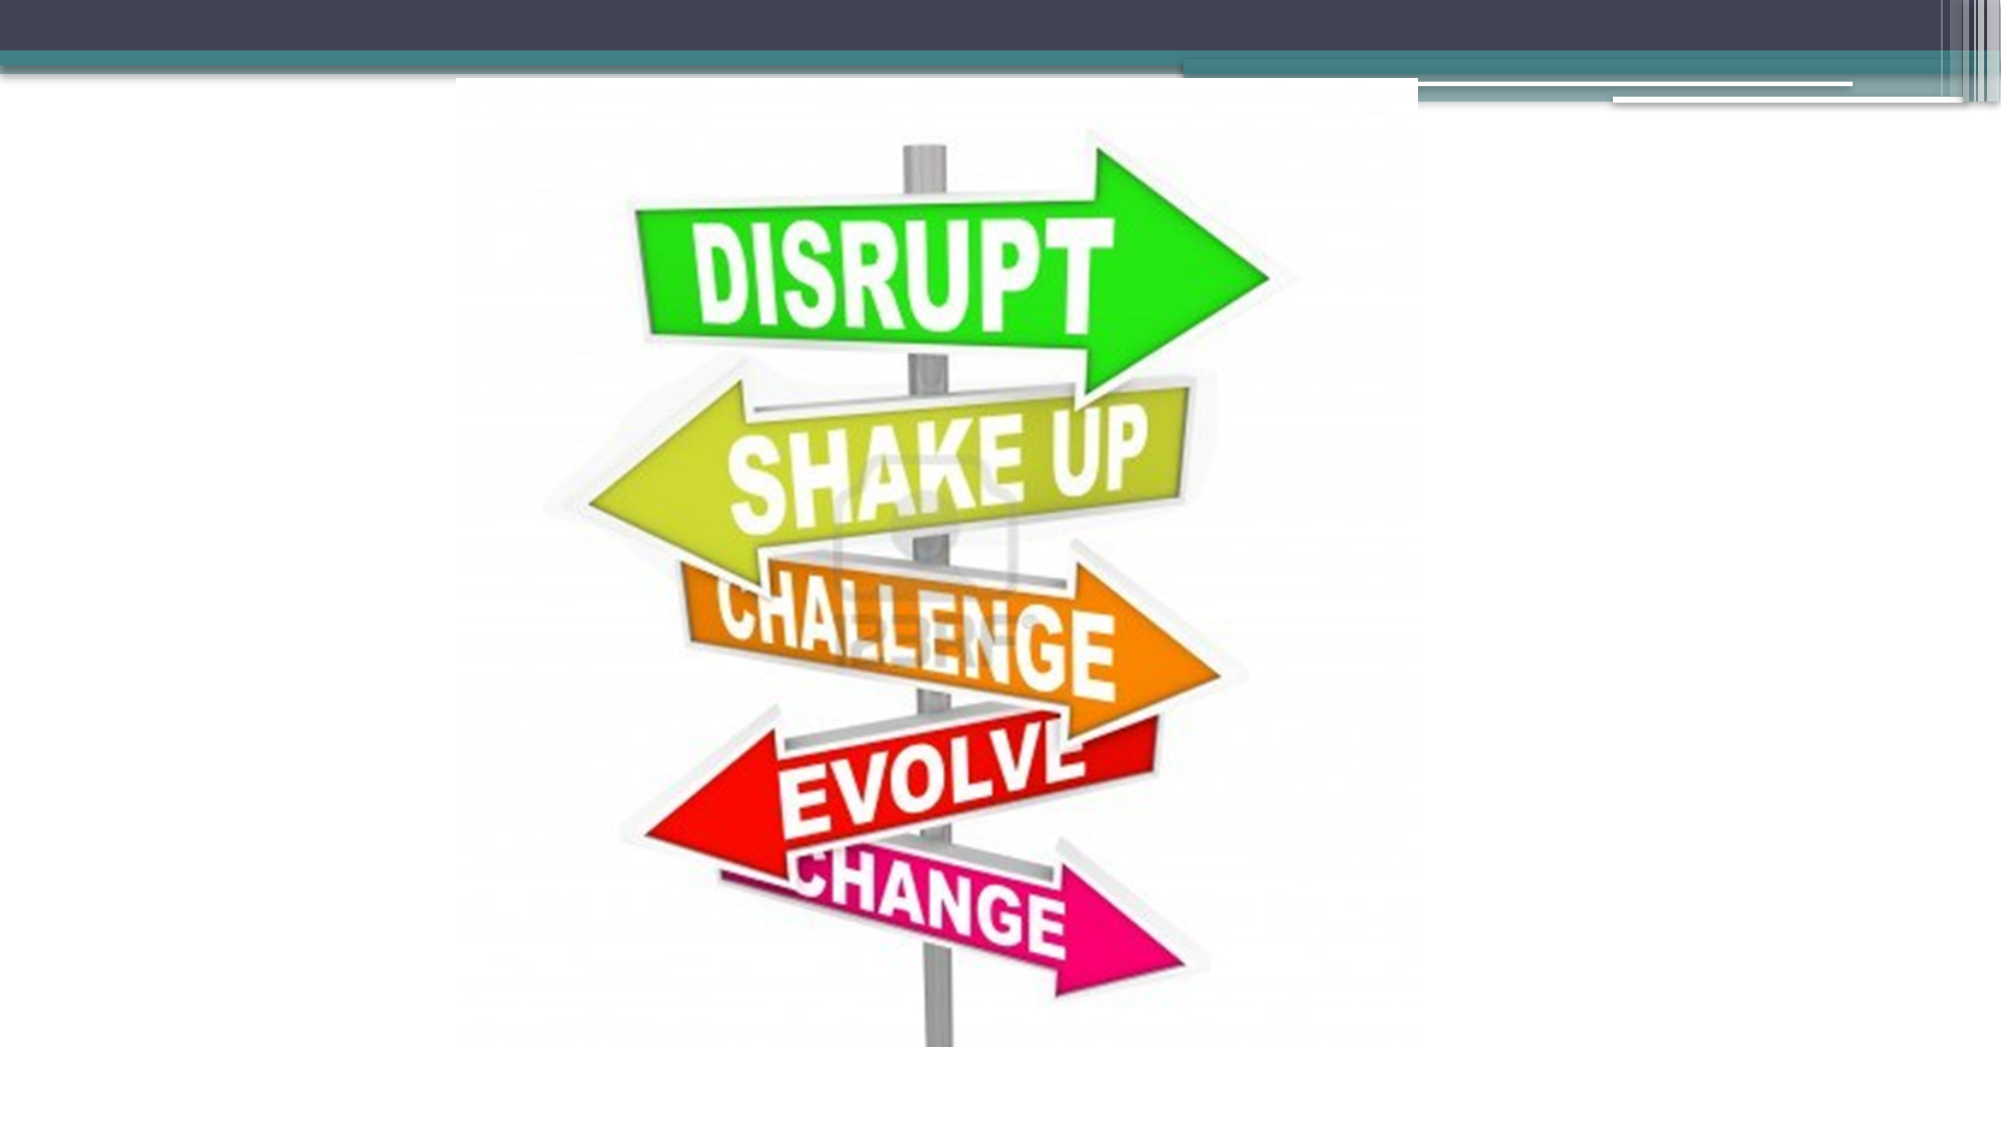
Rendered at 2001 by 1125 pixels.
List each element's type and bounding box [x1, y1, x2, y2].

picture [456, 78, 1418, 1048]
